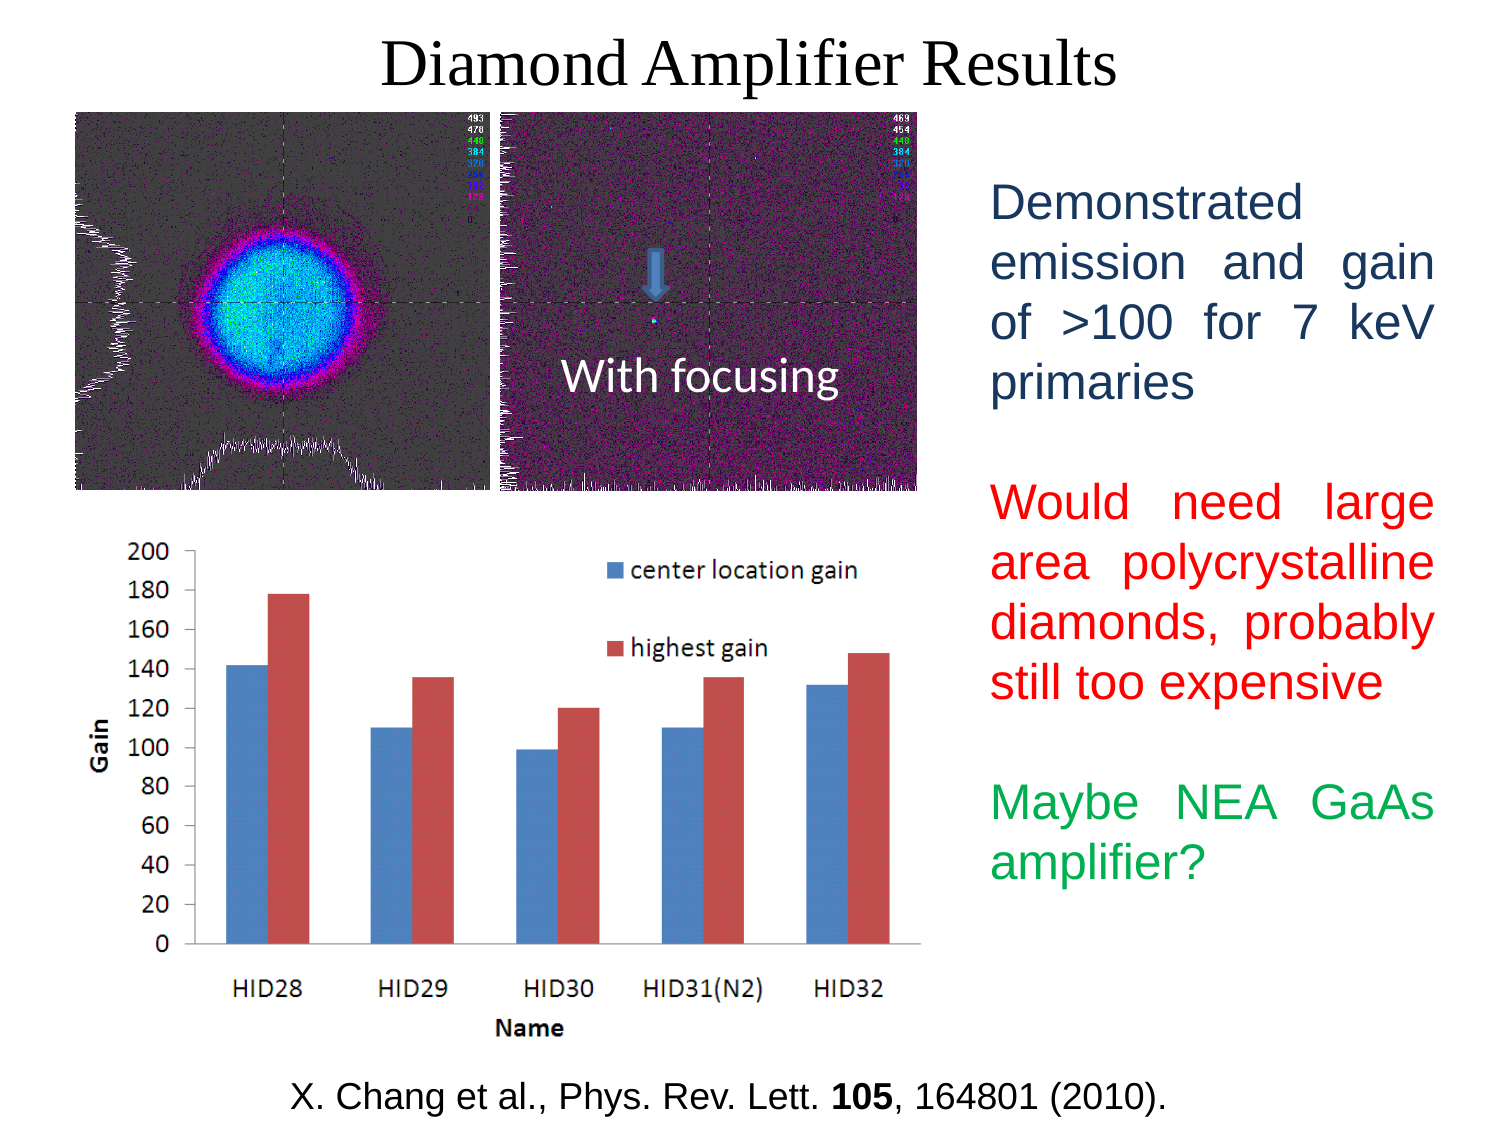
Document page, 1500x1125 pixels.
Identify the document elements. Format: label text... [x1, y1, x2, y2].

picture [74, 112, 490, 491]
text_box X. Chang et al., Phys. Rev. Lett. 105, 164801 (2010). [275, 1064, 1500, 1125]
picture [499, 112, 917, 491]
title Diamond Amplifier Results [75, 0, 1425, 118]
text_box Demonstrated emission and gain of >100 for 7 keV primaries Would need large area polycrystalline diamonds, probably still too expensive Maybe NEA GaAs amplifier? [975, 162, 1450, 898]
picture [62, 526, 929, 1088]
